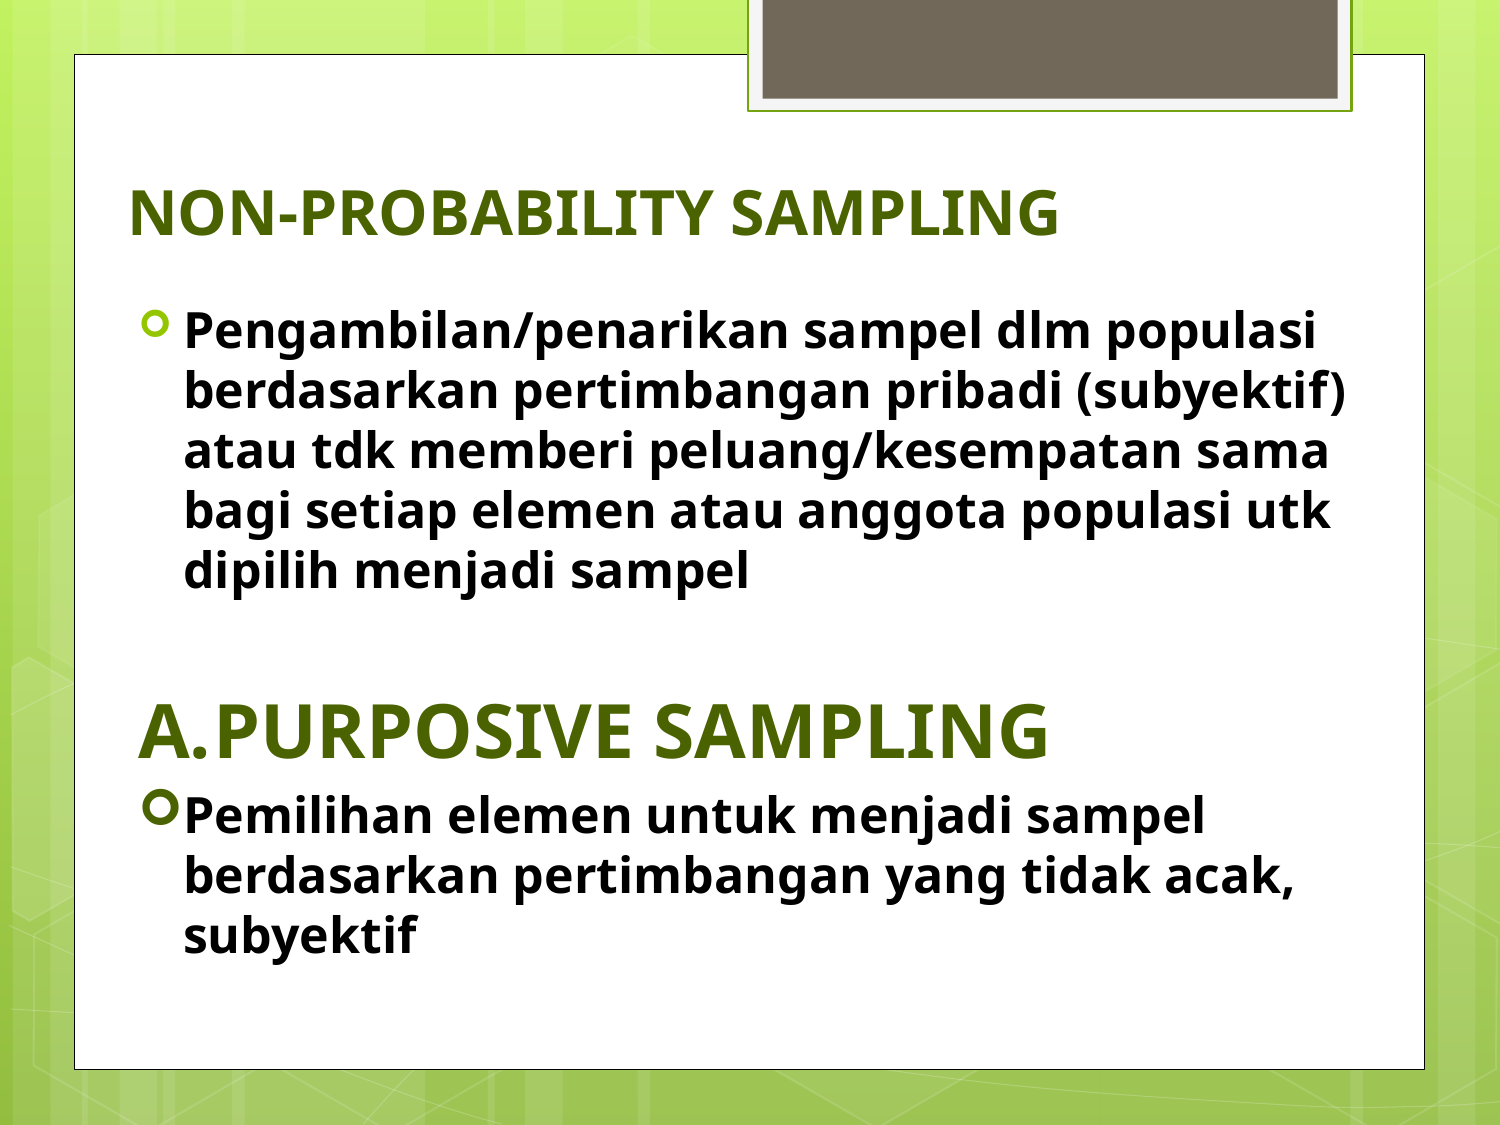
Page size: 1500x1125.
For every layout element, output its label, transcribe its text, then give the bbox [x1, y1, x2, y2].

title NON-PROBABILITY SAMPLING [112, 125, 1265, 256]
list Pengambilan/penarikan sampel dlm populasi berdasarkan pertimbangan pribadi (subyektif) atau tdk memberi peluang/kesempatan sama bagi setiap elemen atau anggota populasi utk dipilih menjadi sampel PURPOSIVE SAMPLING Pemilihan elemen untuk menjadi sampel berdasarkan pertimbangan yang tidak acak, subyektif [112, 290, 1388, 1024]
